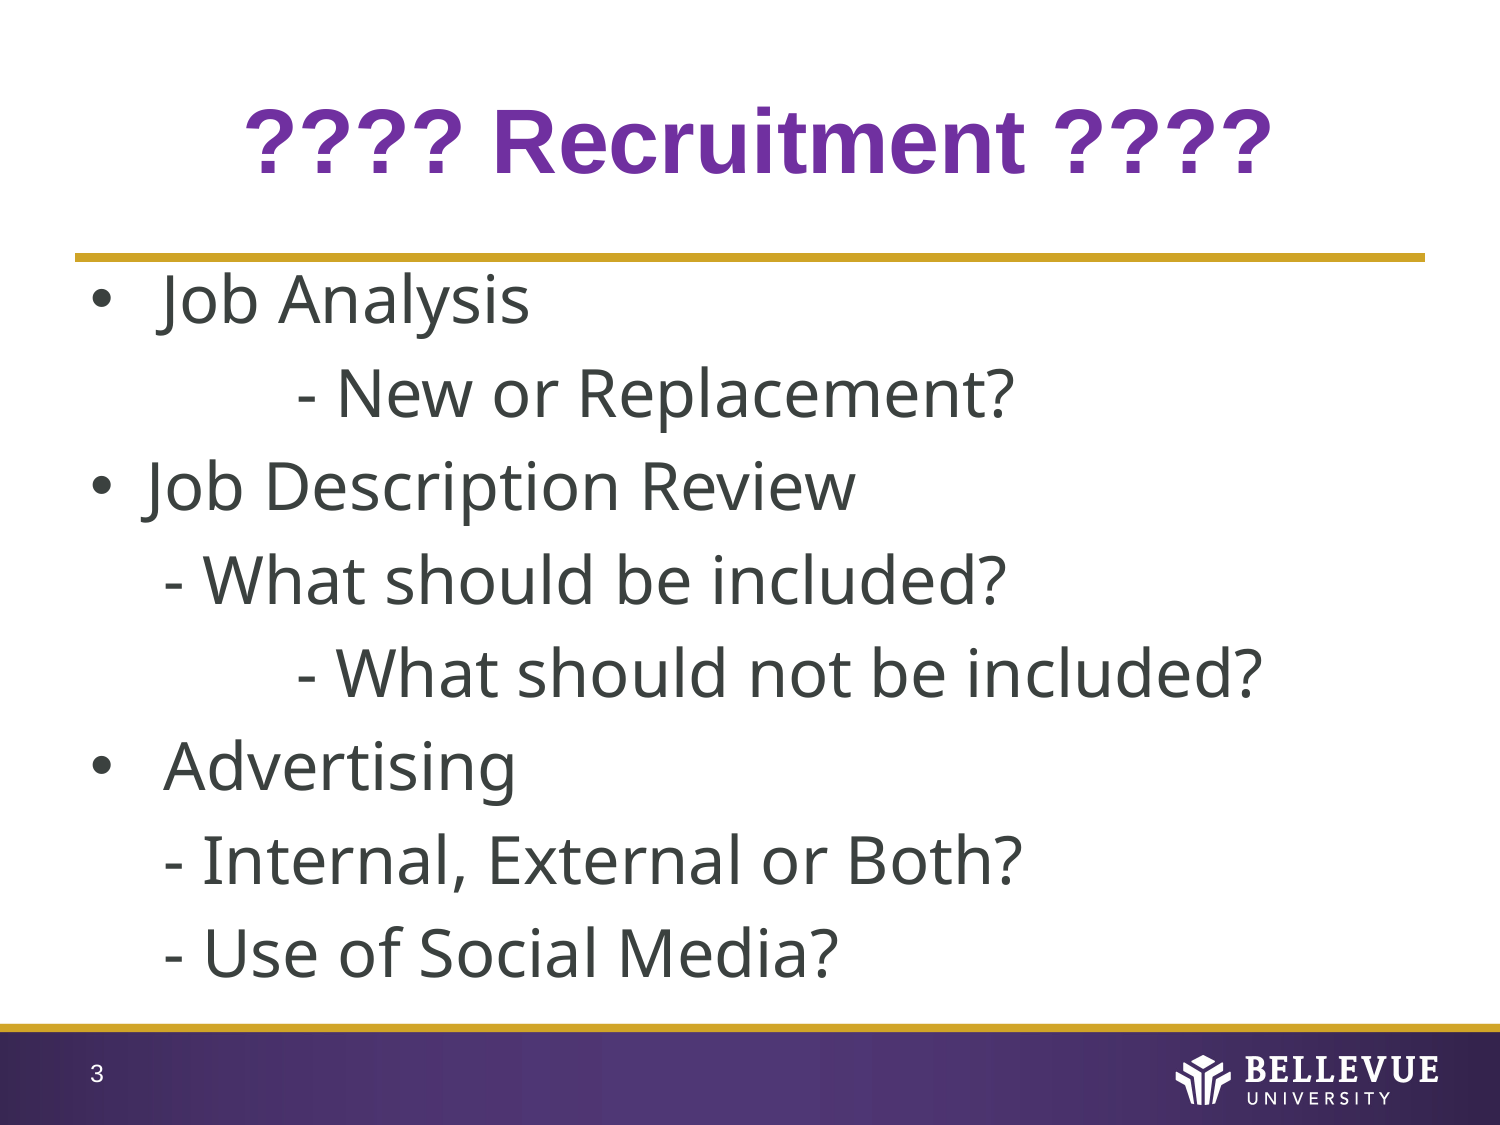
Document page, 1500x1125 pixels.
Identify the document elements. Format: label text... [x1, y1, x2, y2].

list Job Analysis - New or Replacement? Job Description Review - What should be included? - What should not be included? Advertising - Internal, External or Both? - Use of Social Media? [75, 249, 1425, 1035]
picture [0, 0, 1500, 1125]
title ???? Recruitment ???? [75, 40, 1425, 200]
